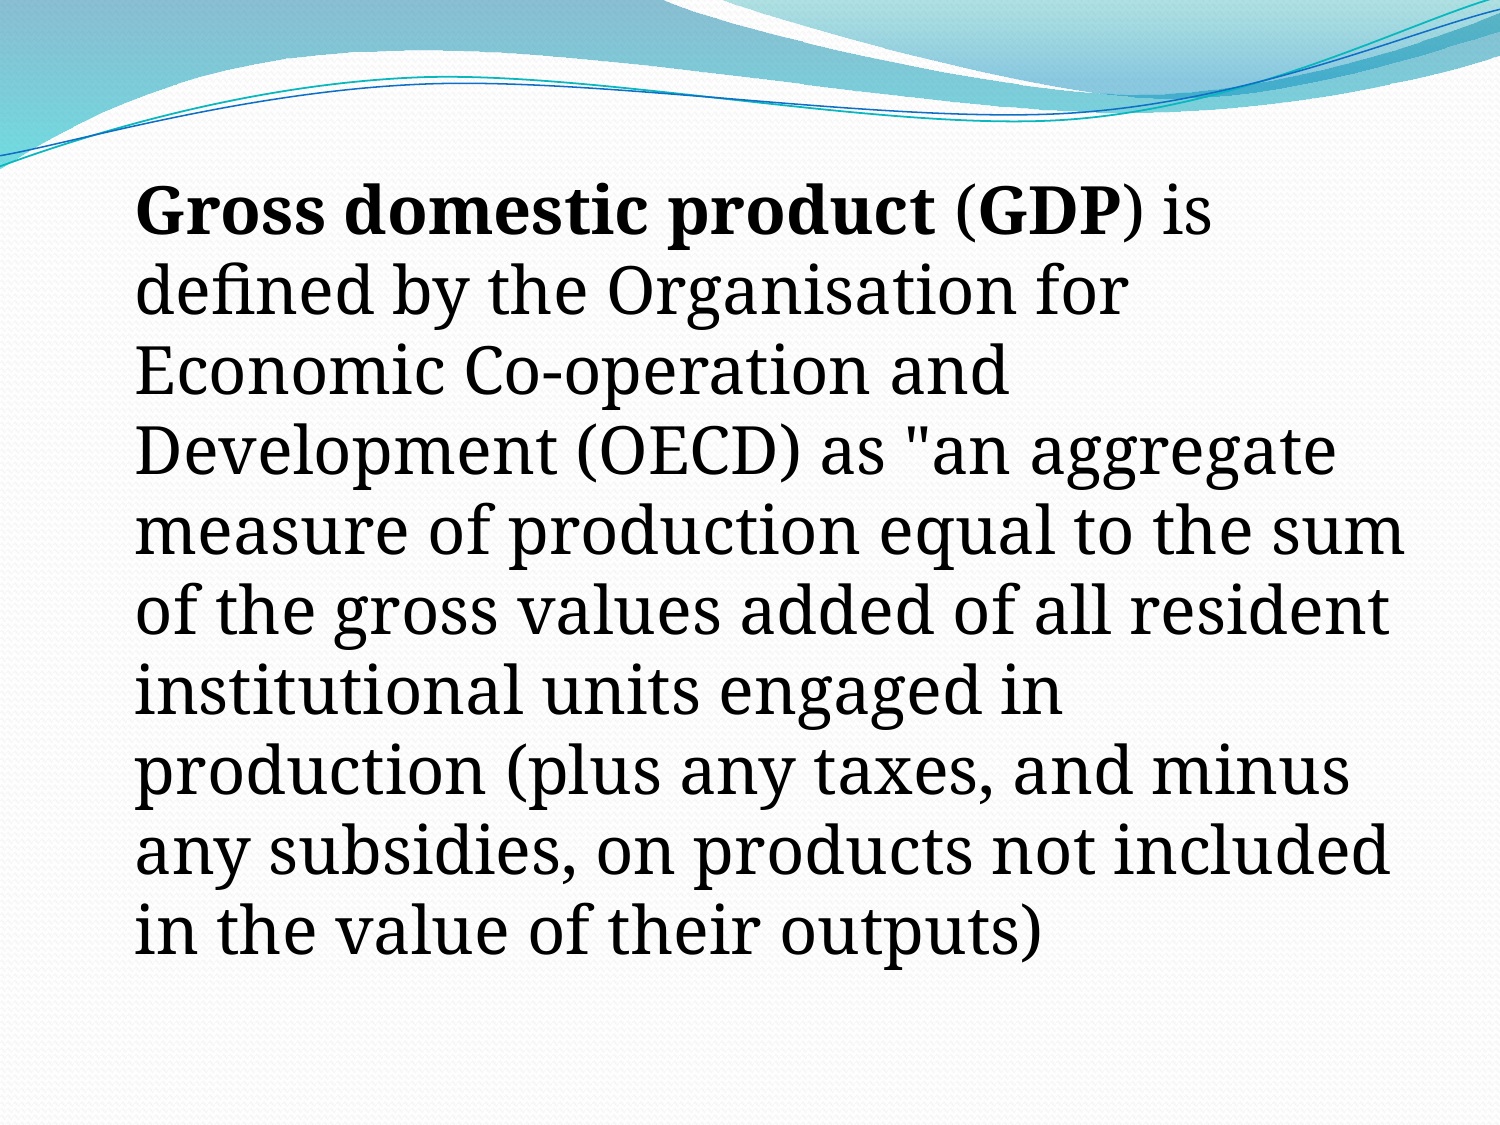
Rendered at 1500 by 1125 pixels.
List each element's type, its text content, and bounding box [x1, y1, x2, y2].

list Gross domestic product (GDP) is defined by the Organisation for Economic Co-operation and Development (OECD) as "an aggregate measure of production equal to the sum of the gross values added of all resident institutional units engaged in production (plus any taxes, and minus any subsidies, on products not included in the value of their outputs) [75, 160, 1425, 1038]
